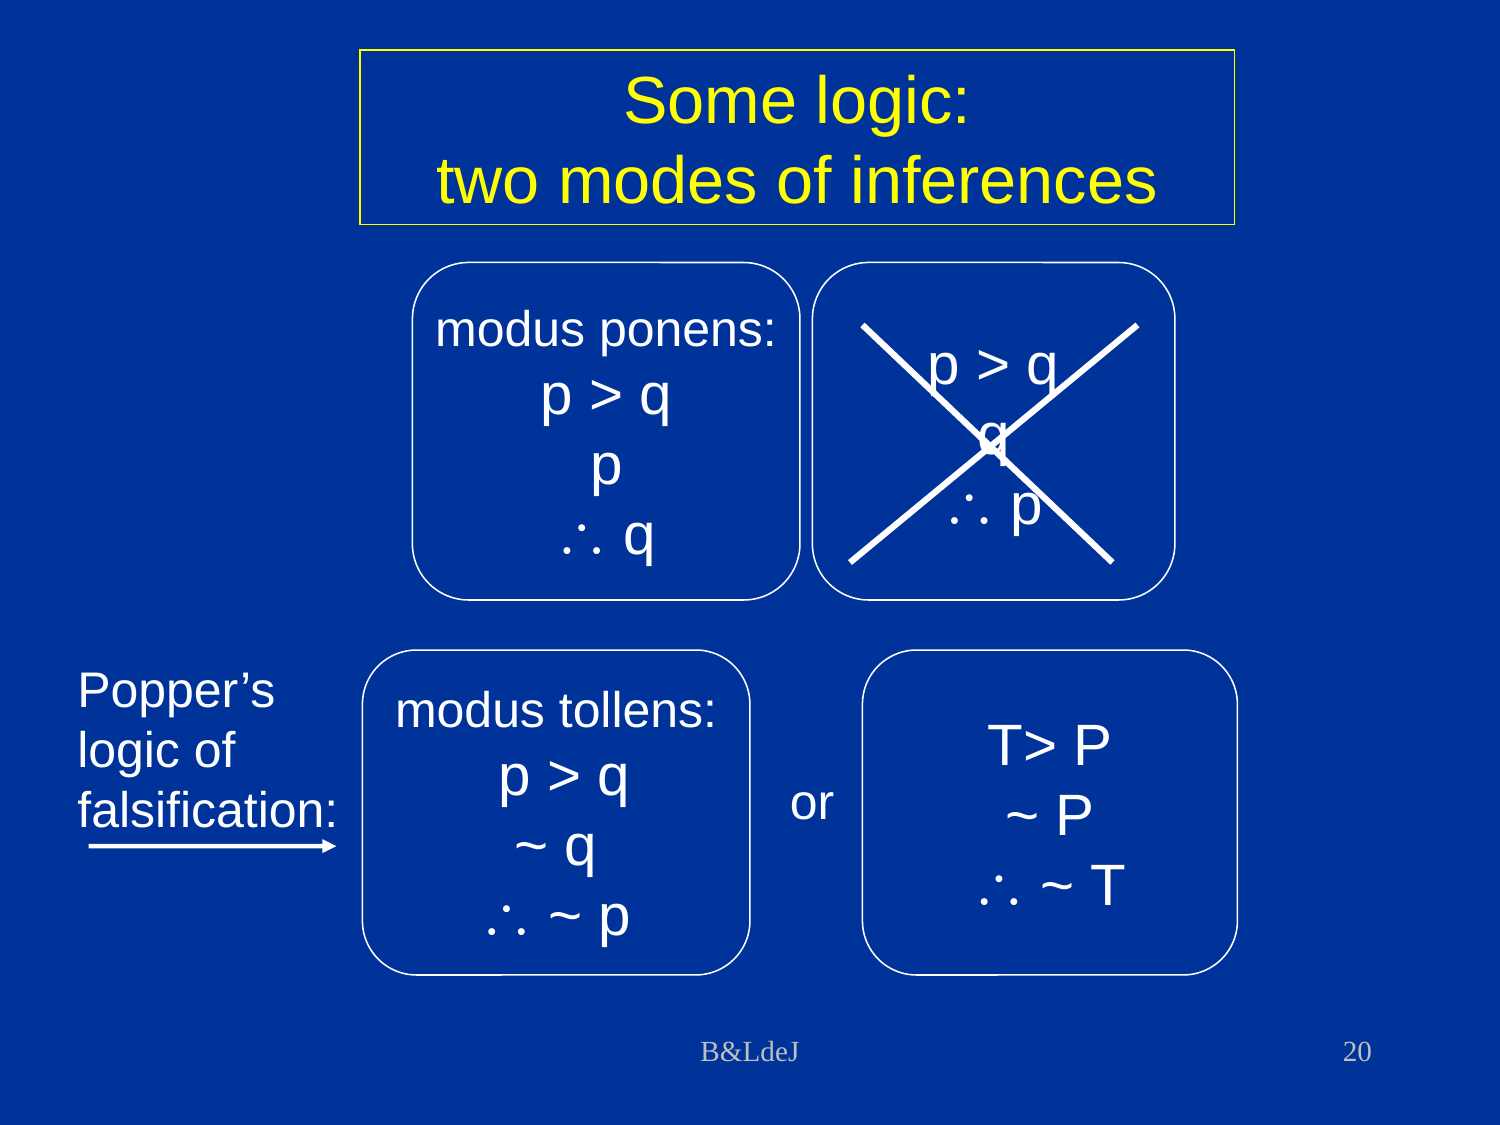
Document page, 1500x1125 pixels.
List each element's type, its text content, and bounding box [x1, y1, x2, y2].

text_box modus ponens: p > q p  q [412, 262, 800, 601]
text_box [88, 839, 337, 853]
text_box or [775, 762, 850, 838]
text_box Popper’s logic of falsification: [62, 649, 354, 845]
text_box T> P ~ P  ~ T [862, 650, 1238, 976]
text_box p > q q  p [812, 262, 1175, 601]
footer B&LdeJ [512, 1025, 988, 1100]
text_box Some logic: two modes of inferences [360, 49, 1235, 225]
text_box modus tollens: p > q ~ q  ~ p [362, 650, 750, 976]
slide_number 20 [1074, 1025, 1388, 1100]
